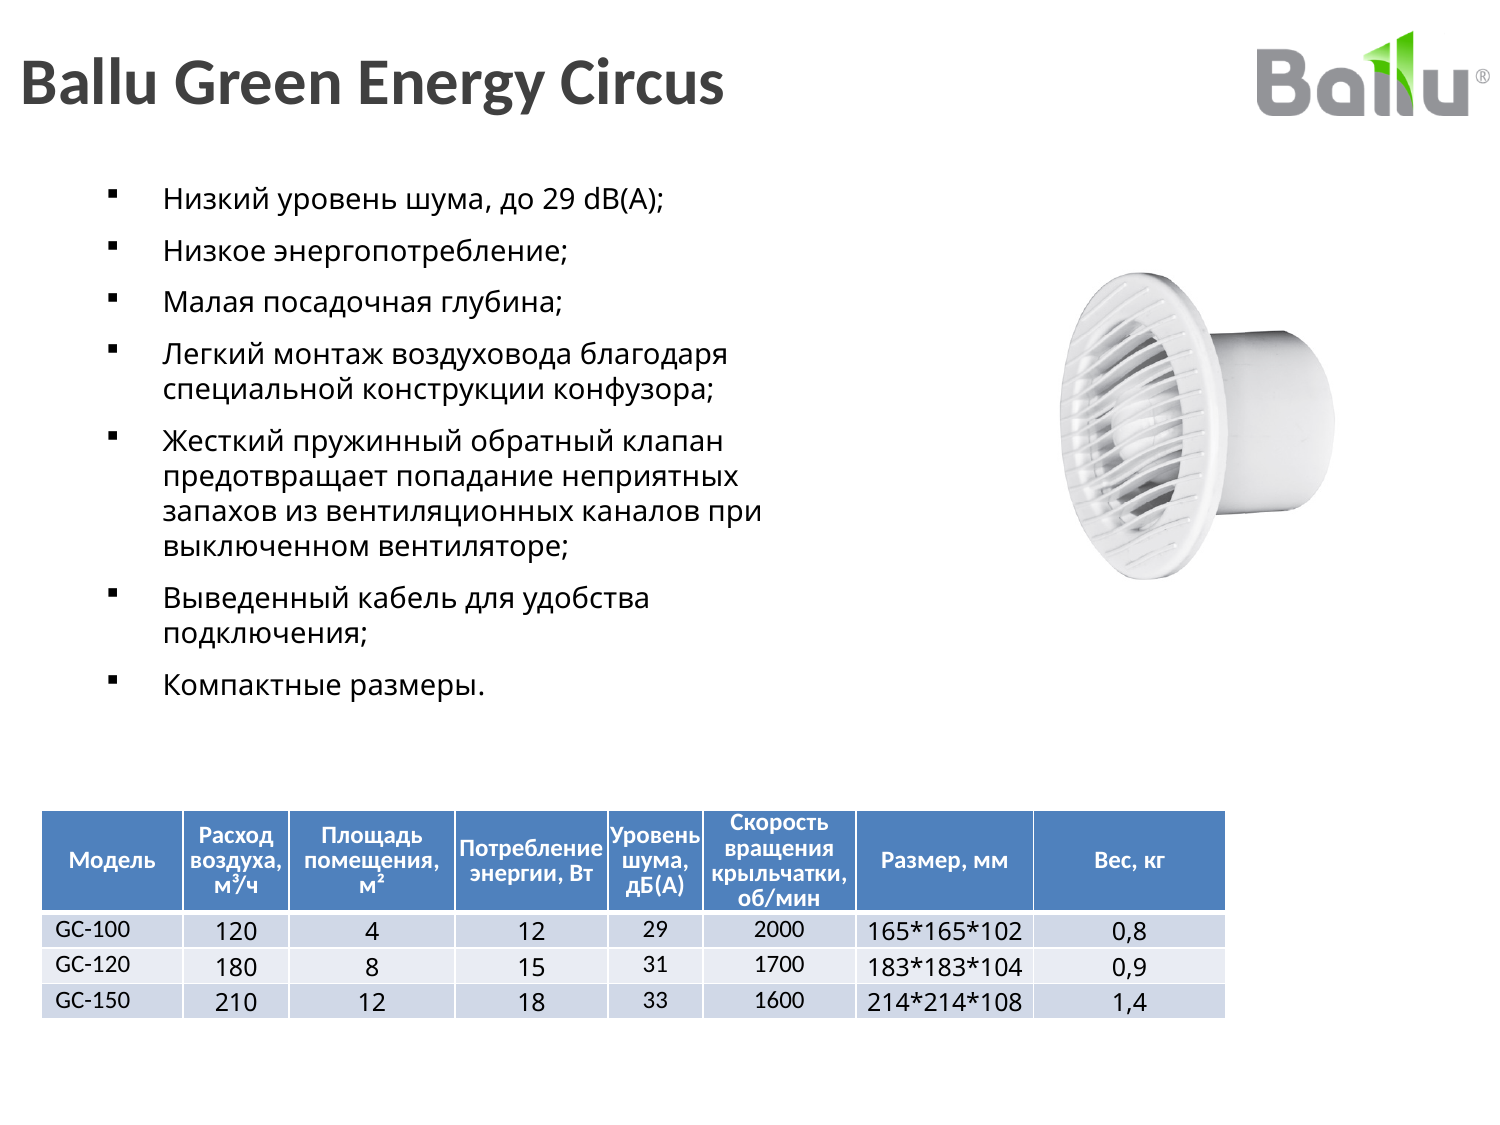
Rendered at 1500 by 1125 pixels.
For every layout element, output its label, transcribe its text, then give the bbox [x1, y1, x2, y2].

table_cell 120 [184, 915, 288, 947]
table_header Уровень шума, дБ(A) [609, 811, 702, 910]
table_cell 18 [456, 984, 607, 1018]
table_cell 1600 [704, 984, 855, 1018]
table_cell 0,9 [1034, 949, 1225, 983]
table_header Расход воздуха, м³/ч [184, 811, 288, 910]
table_cell 2000 [704, 915, 855, 947]
table_cell 165*165*102 [857, 915, 1033, 947]
table_cell GC-120 [42, 949, 182, 983]
table_header Потребление энергии, Вт [456, 811, 607, 910]
table_cell 4 [290, 915, 454, 947]
table_header Площадь помещения, м² [290, 811, 454, 910]
table_cell 180 [184, 949, 288, 983]
table_cell 8 [290, 949, 454, 983]
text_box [1045, 252, 1347, 587]
table_cell 12 [456, 915, 607, 947]
table_cell 1700 [704, 949, 855, 983]
table_header Вес, кг [1034, 811, 1225, 910]
table_cell 0,8 [1034, 915, 1225, 947]
table_cell 12 [290, 984, 454, 1018]
table_cell 1,4 [1034, 984, 1225, 1018]
table_cell 33 [609, 984, 702, 1018]
table_cell GC-100 [42, 915, 182, 947]
table_header Модель [42, 811, 182, 910]
picture [1257, 30, 1490, 116]
table_cell 15 [456, 949, 607, 983]
table_cell 31 [609, 949, 702, 983]
text_box Ballu Green Energy Circus [5, 30, 1256, 107]
text_box Низкий уровень шума, до 29 dB(A); Низкое энергопотребление; Малая посадочная глубина; Легкий монтаж воздуховода благодаря специальной конструкции конфузора; Жесткий пружинный обратный клапан предотвращает попадание неприятных запахов из вентиляционных каналов при выключенном вентиляторе; Выведенный кабель для удобства подключения; Компактные размеры. [88, 172, 869, 752]
table_cell 210 [184, 984, 288, 1018]
table_cell 29 [609, 915, 702, 947]
table_header Скорость вращения крыльчатки, об/мин [704, 811, 855, 910]
table_cell 183*183*104 [857, 949, 1033, 983]
table_cell 214*214*108 [857, 984, 1033, 1018]
table_cell GC-150 [42, 984, 182, 1018]
table_header Размер, мм [857, 811, 1033, 910]
